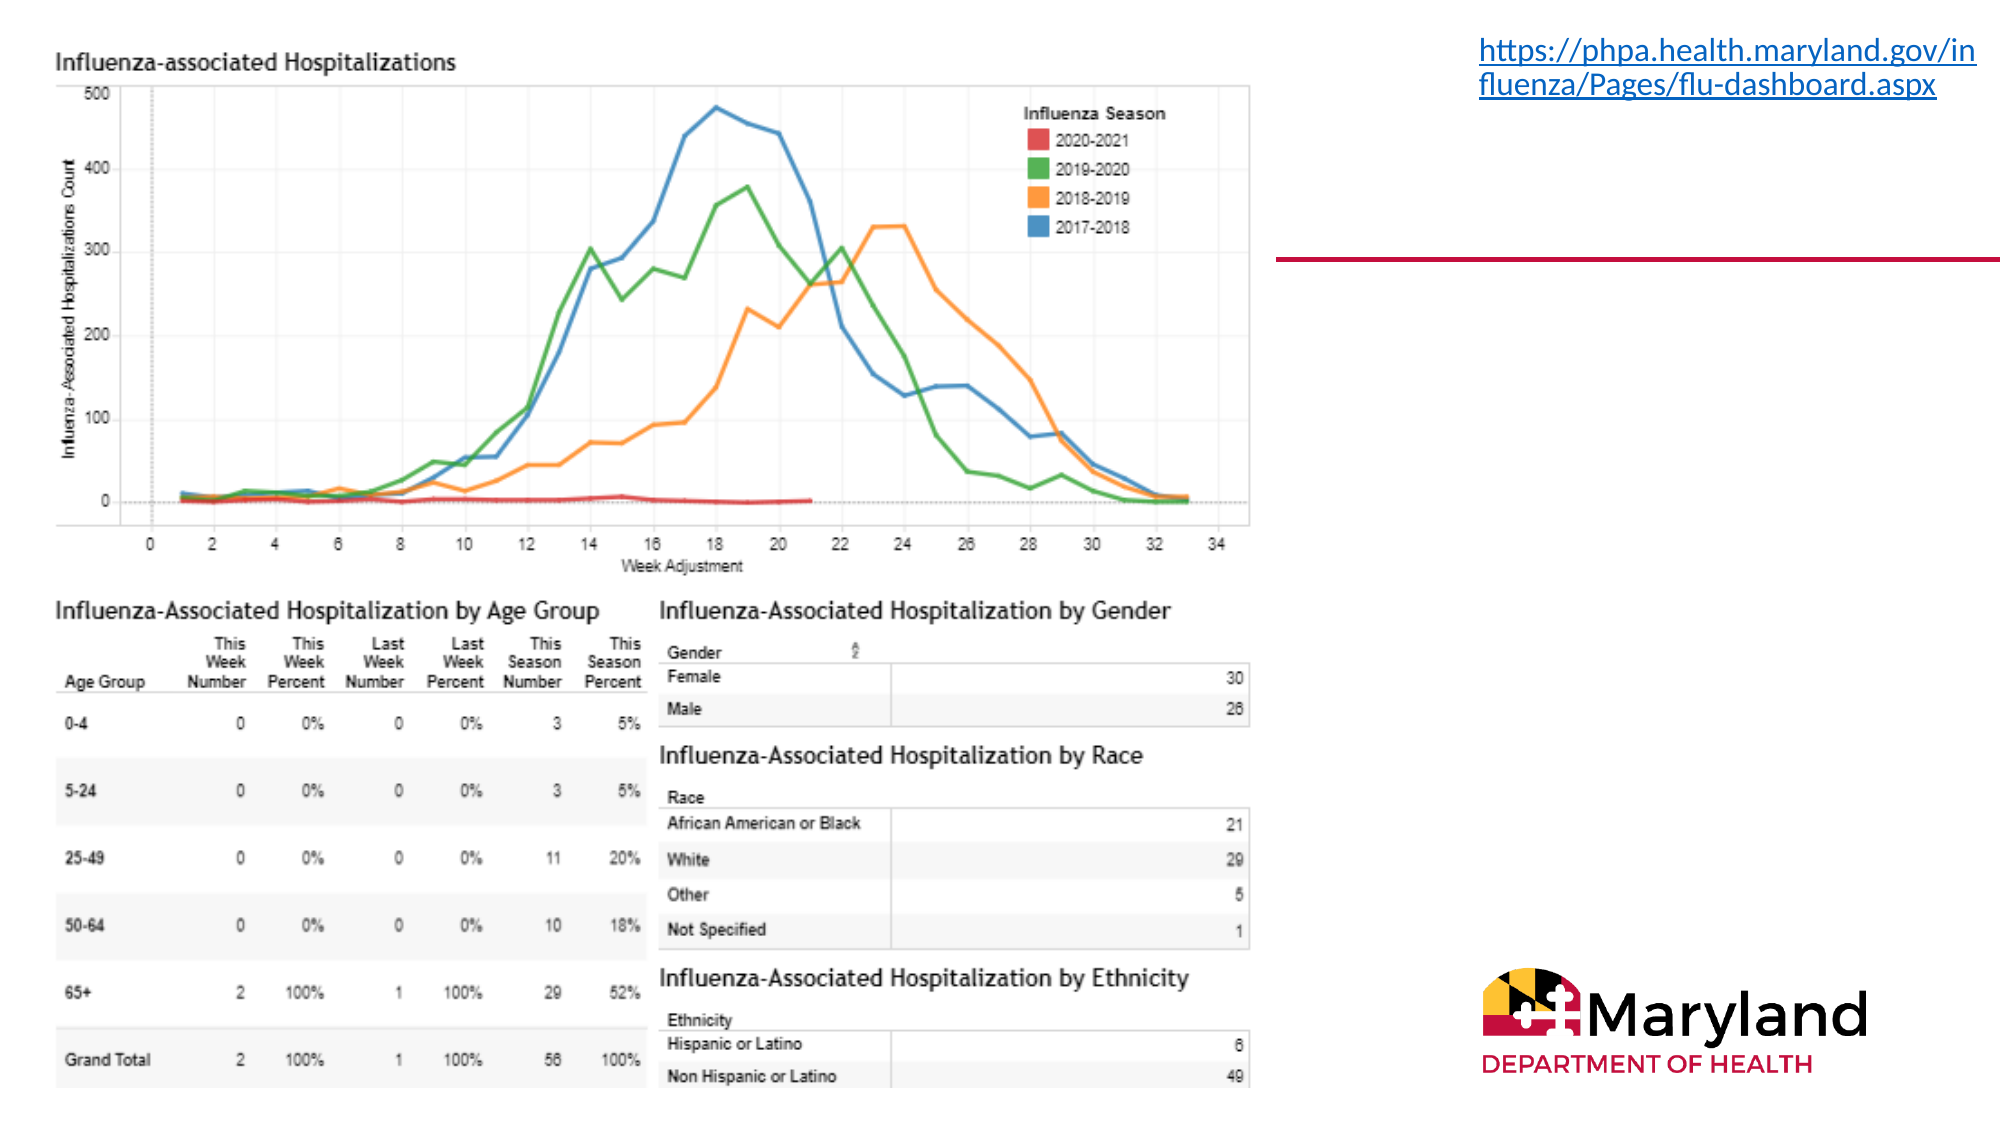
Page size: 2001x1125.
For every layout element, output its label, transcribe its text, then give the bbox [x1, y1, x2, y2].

text_box https://phpa.health.maryland.gov/influenza/Pages/flu-dashboard.aspx [1464, 21, 2000, 76]
picture [1473, 958, 1866, 1073]
picture [33, 42, 1276, 1088]
